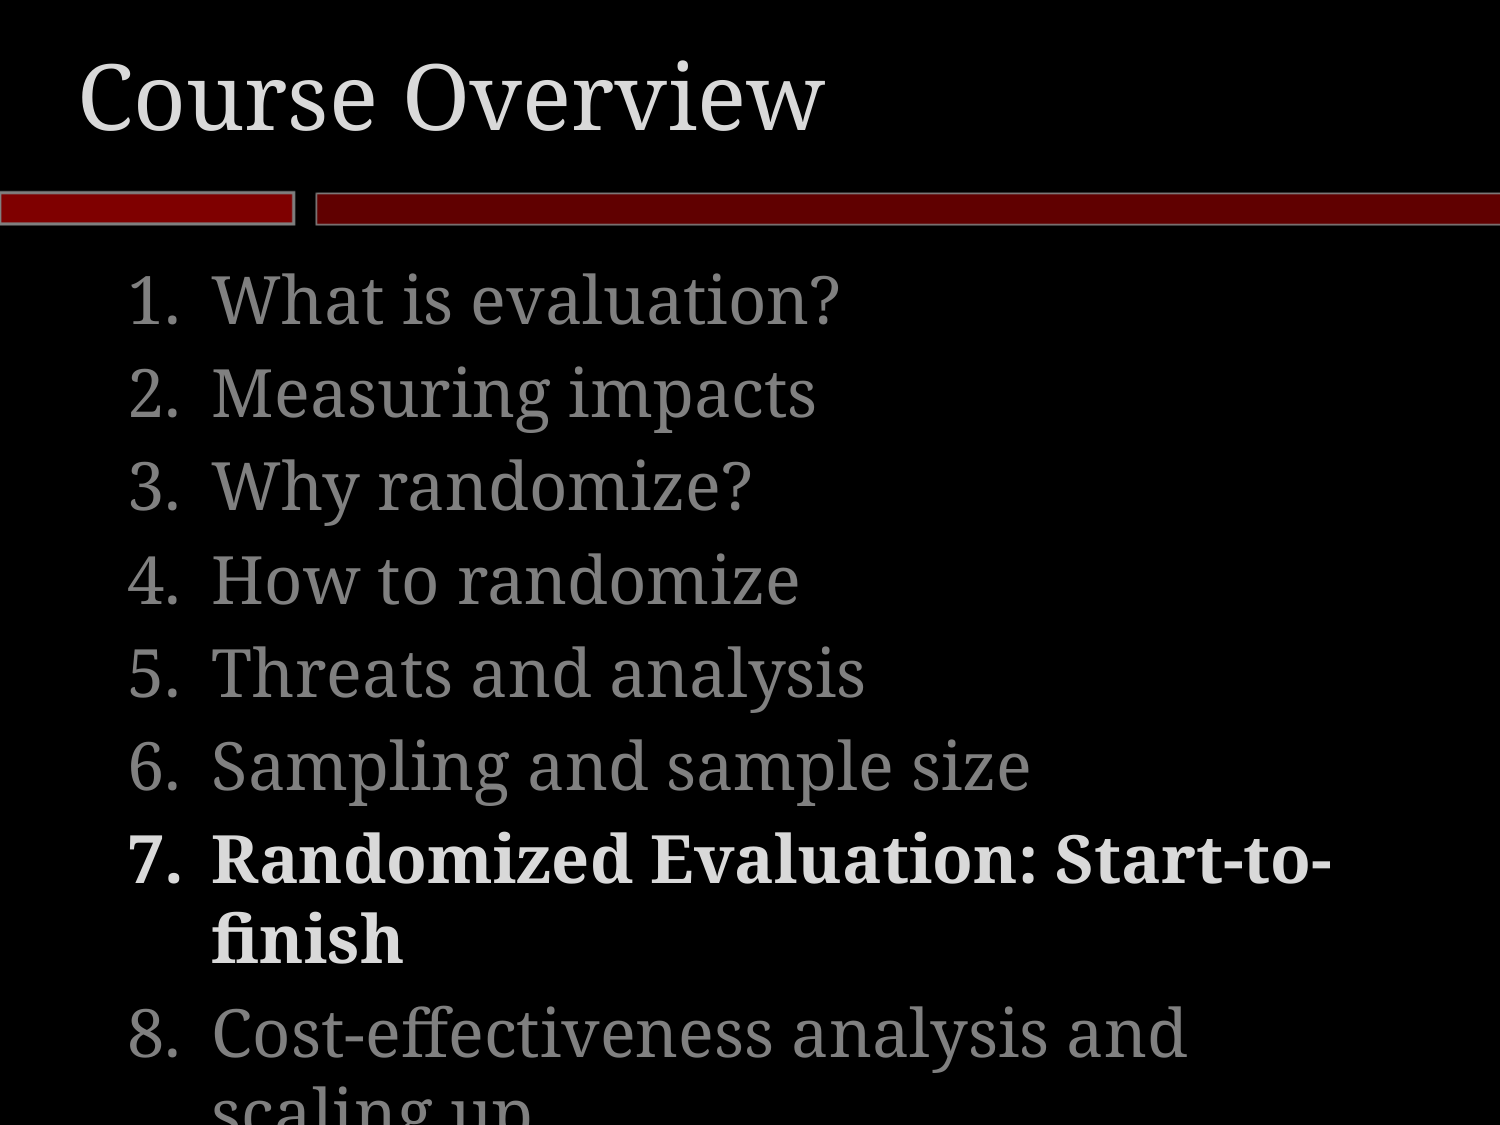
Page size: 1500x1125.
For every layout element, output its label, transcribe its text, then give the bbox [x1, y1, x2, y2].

list What is evaluation? Measuring impacts Why randomize? How to randomize Threats and analysis Sampling and sample size Randomized Evaluation: Start-to-finish Cost-effectiveness analysis and scaling up [112, 249, 1375, 1000]
title Course Overview [62, 12, 1425, 175]
picture [0, 0, 1500, 1125]
